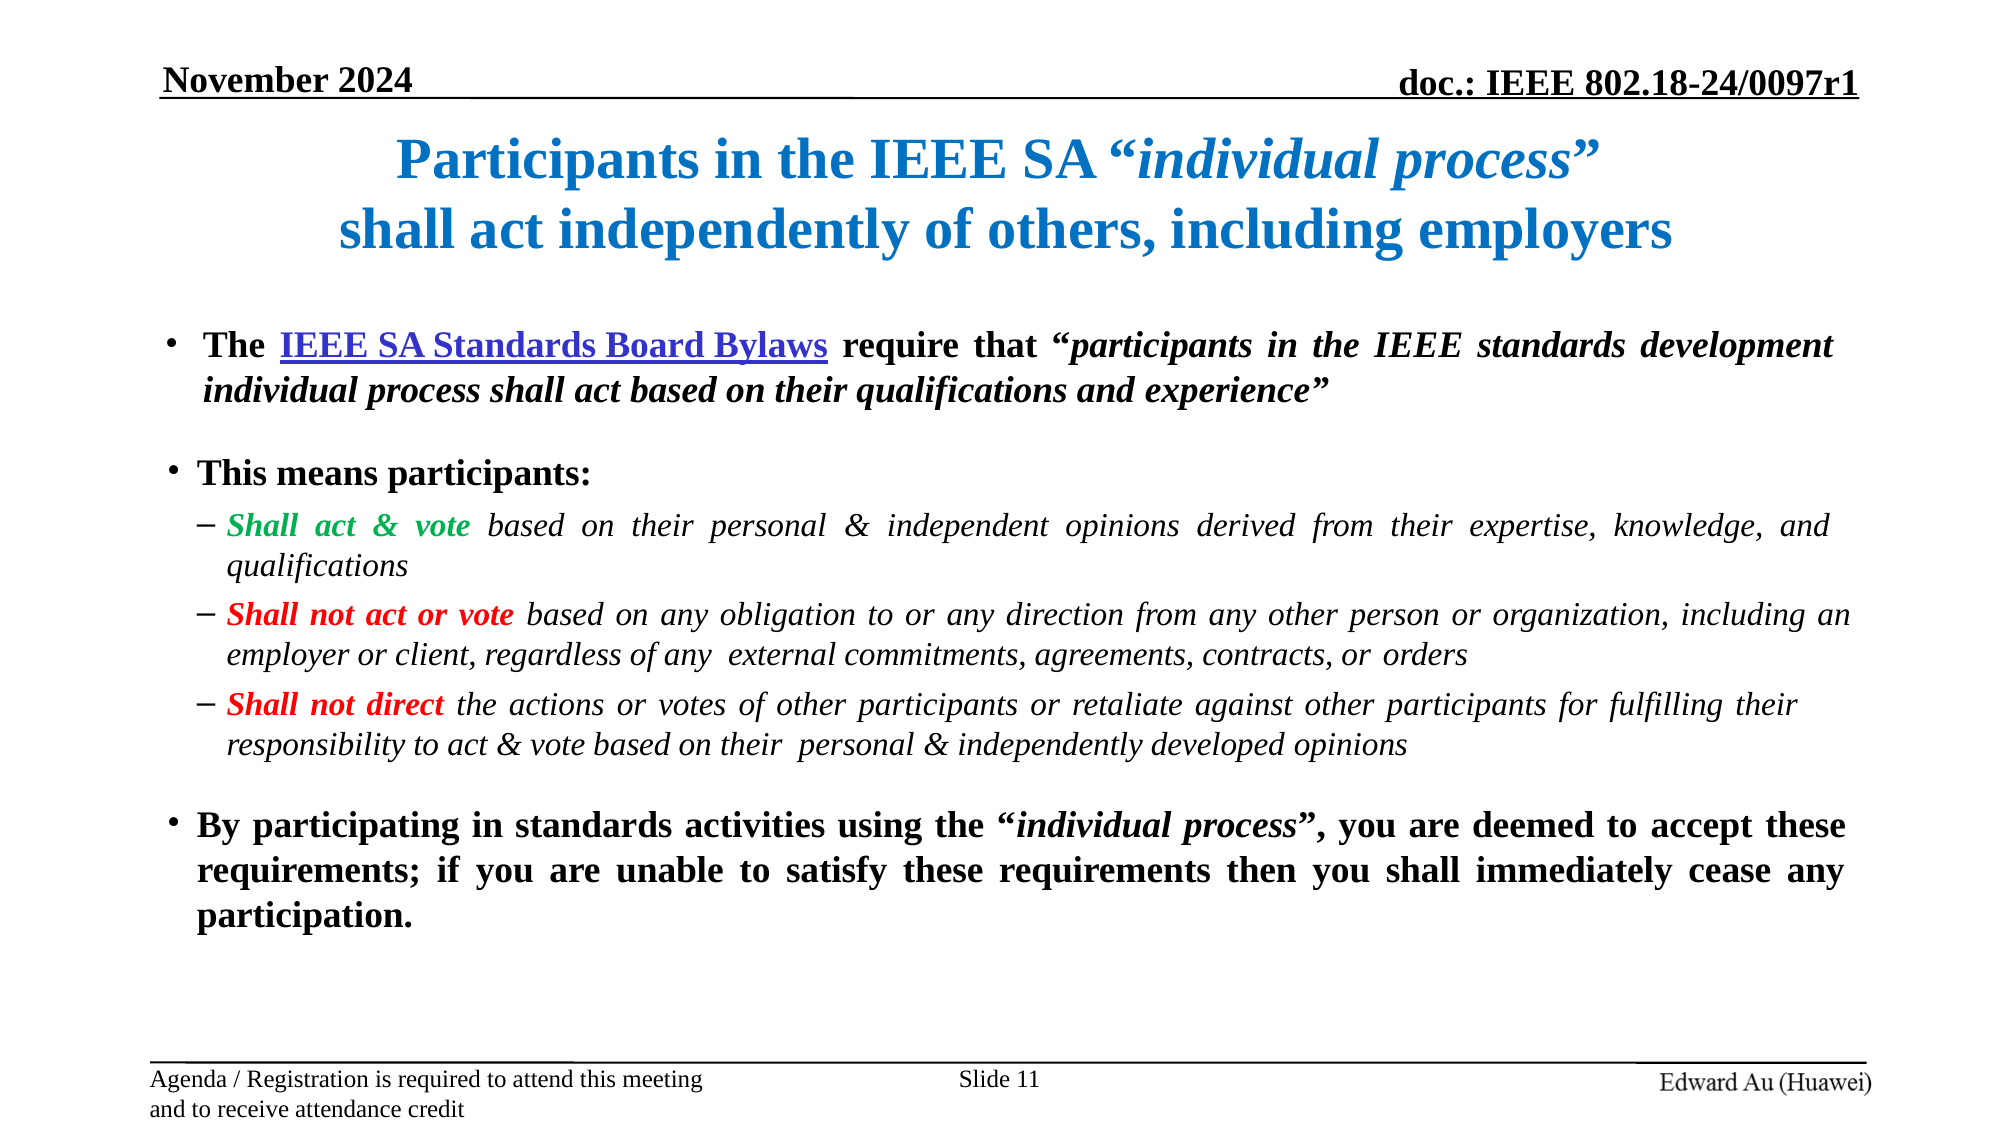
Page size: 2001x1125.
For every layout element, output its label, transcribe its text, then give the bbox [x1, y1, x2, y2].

title Participants in the IEEE SA “individual process” shall act independently of others, including employers [162, 104, 1851, 276]
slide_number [162, 54, 663, 101]
picture [1174, 1058, 1887, 1113]
list The IEEE SA Standards Board Bylaws require that “participants in the IEEE standards development individual process shall act based on their qualifications and experience” This means participants: Shall act & vote based on their personal & independent opinions derived from their expertise, knowledge, and qualifications Shall not act or vote based on any obligation to or any direction from any other person or organization, including an employer or client, regardless of any external commitments, agreements, contracts, or orders Shall not direct the actions or votes of other participants or retaliate against other participants for fulfilling their responsibility to act & vote based on their personal & independently developed opinions By participating in standards activities using the “individual process”, you are deemed to accept these requirements; if you are unable to satisfy these requirements then you shall immediately cease any participation. [149, 312, 1869, 988]
slide_number Slide 11 [933, 1061, 1067, 1123]
